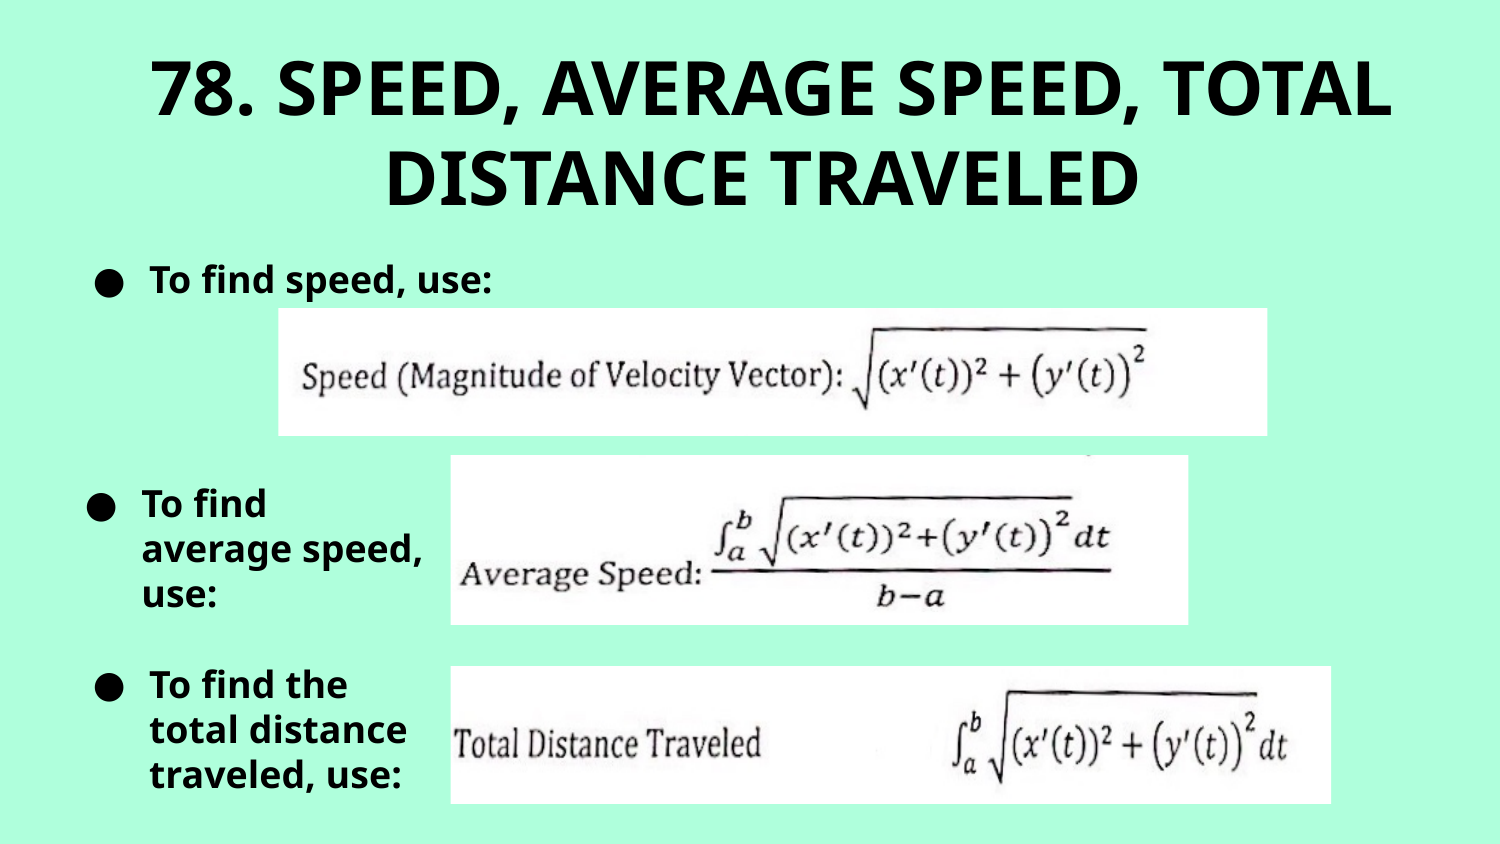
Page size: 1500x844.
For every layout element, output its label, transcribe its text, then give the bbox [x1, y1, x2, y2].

picture [450, 455, 1189, 625]
picture [278, 308, 1268, 436]
text_box To find average speed, use: [51, 465, 443, 570]
picture [450, 665, 1332, 804]
text_box To find the total distance traveled, use: [59, 645, 436, 804]
text_box To find speed, use: [59, 241, 514, 346]
text_box 78. SPEED, AVERAGE SPEED, TOTAL DISTANCE TRAVELED [91, 25, 1455, 223]
